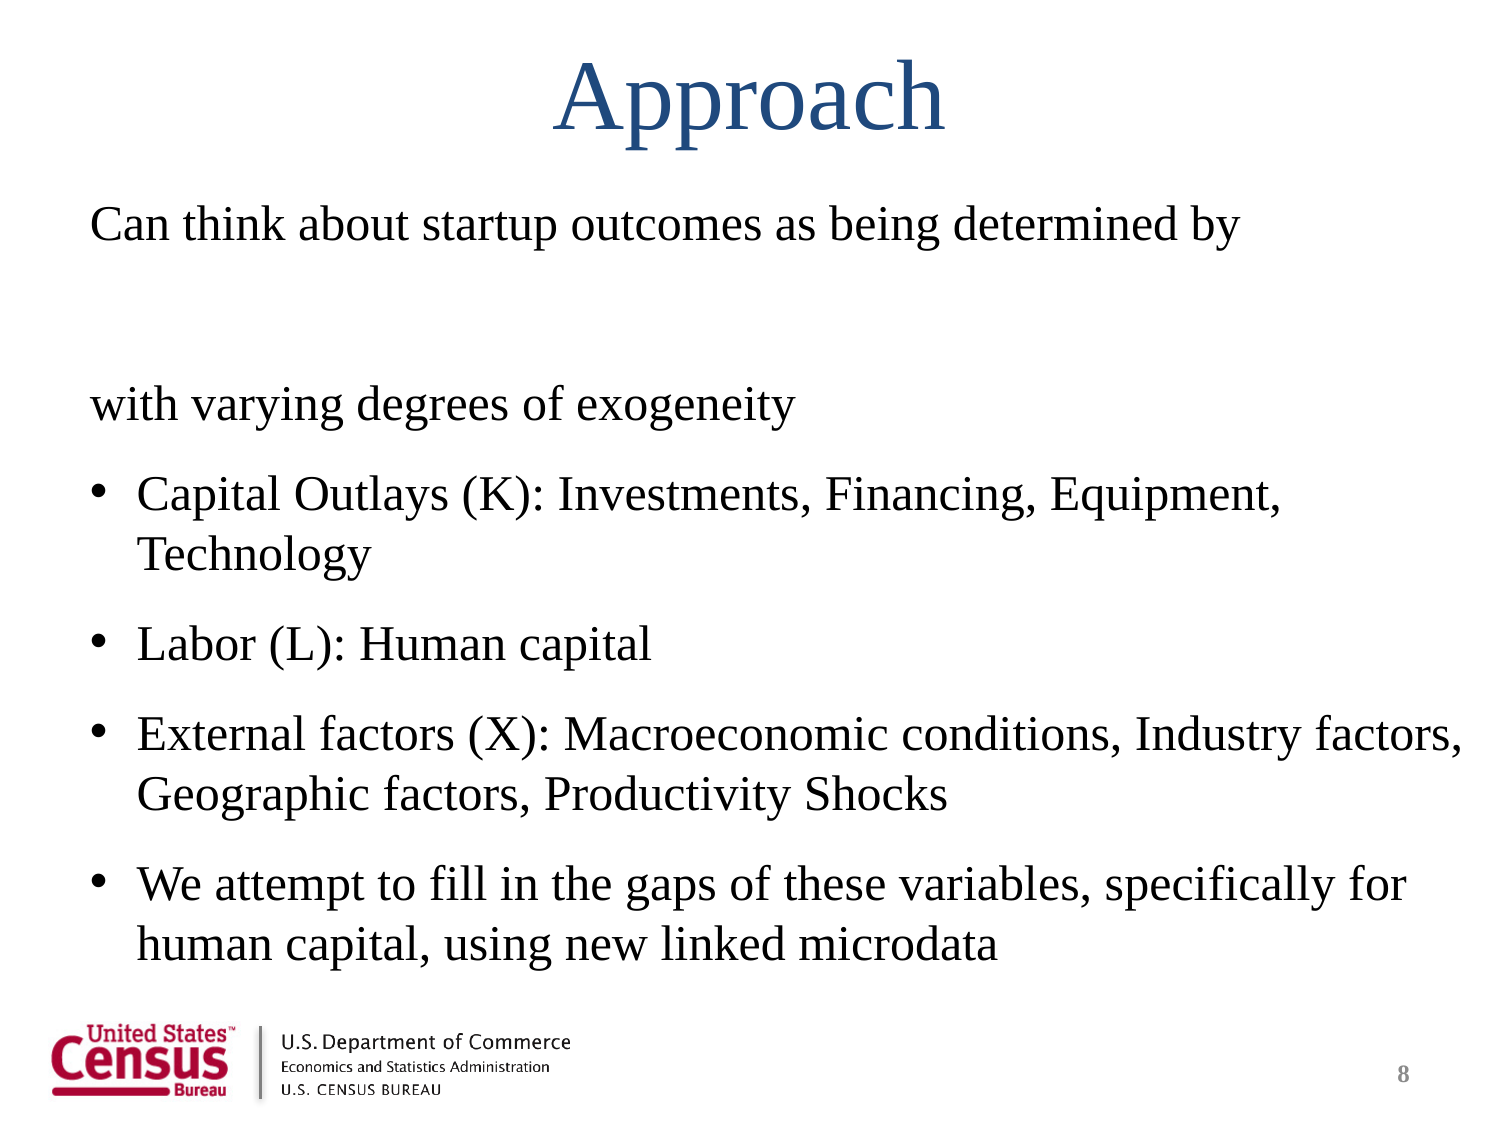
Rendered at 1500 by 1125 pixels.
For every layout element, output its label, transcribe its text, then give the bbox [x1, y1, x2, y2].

title Approach [75, 0, 1425, 184]
picture [282, 1033, 570, 1095]
slide_number 8 [1074, 1042, 1425, 1103]
picture [0, 885, 265, 1125]
picture [220, 888, 229, 898]
